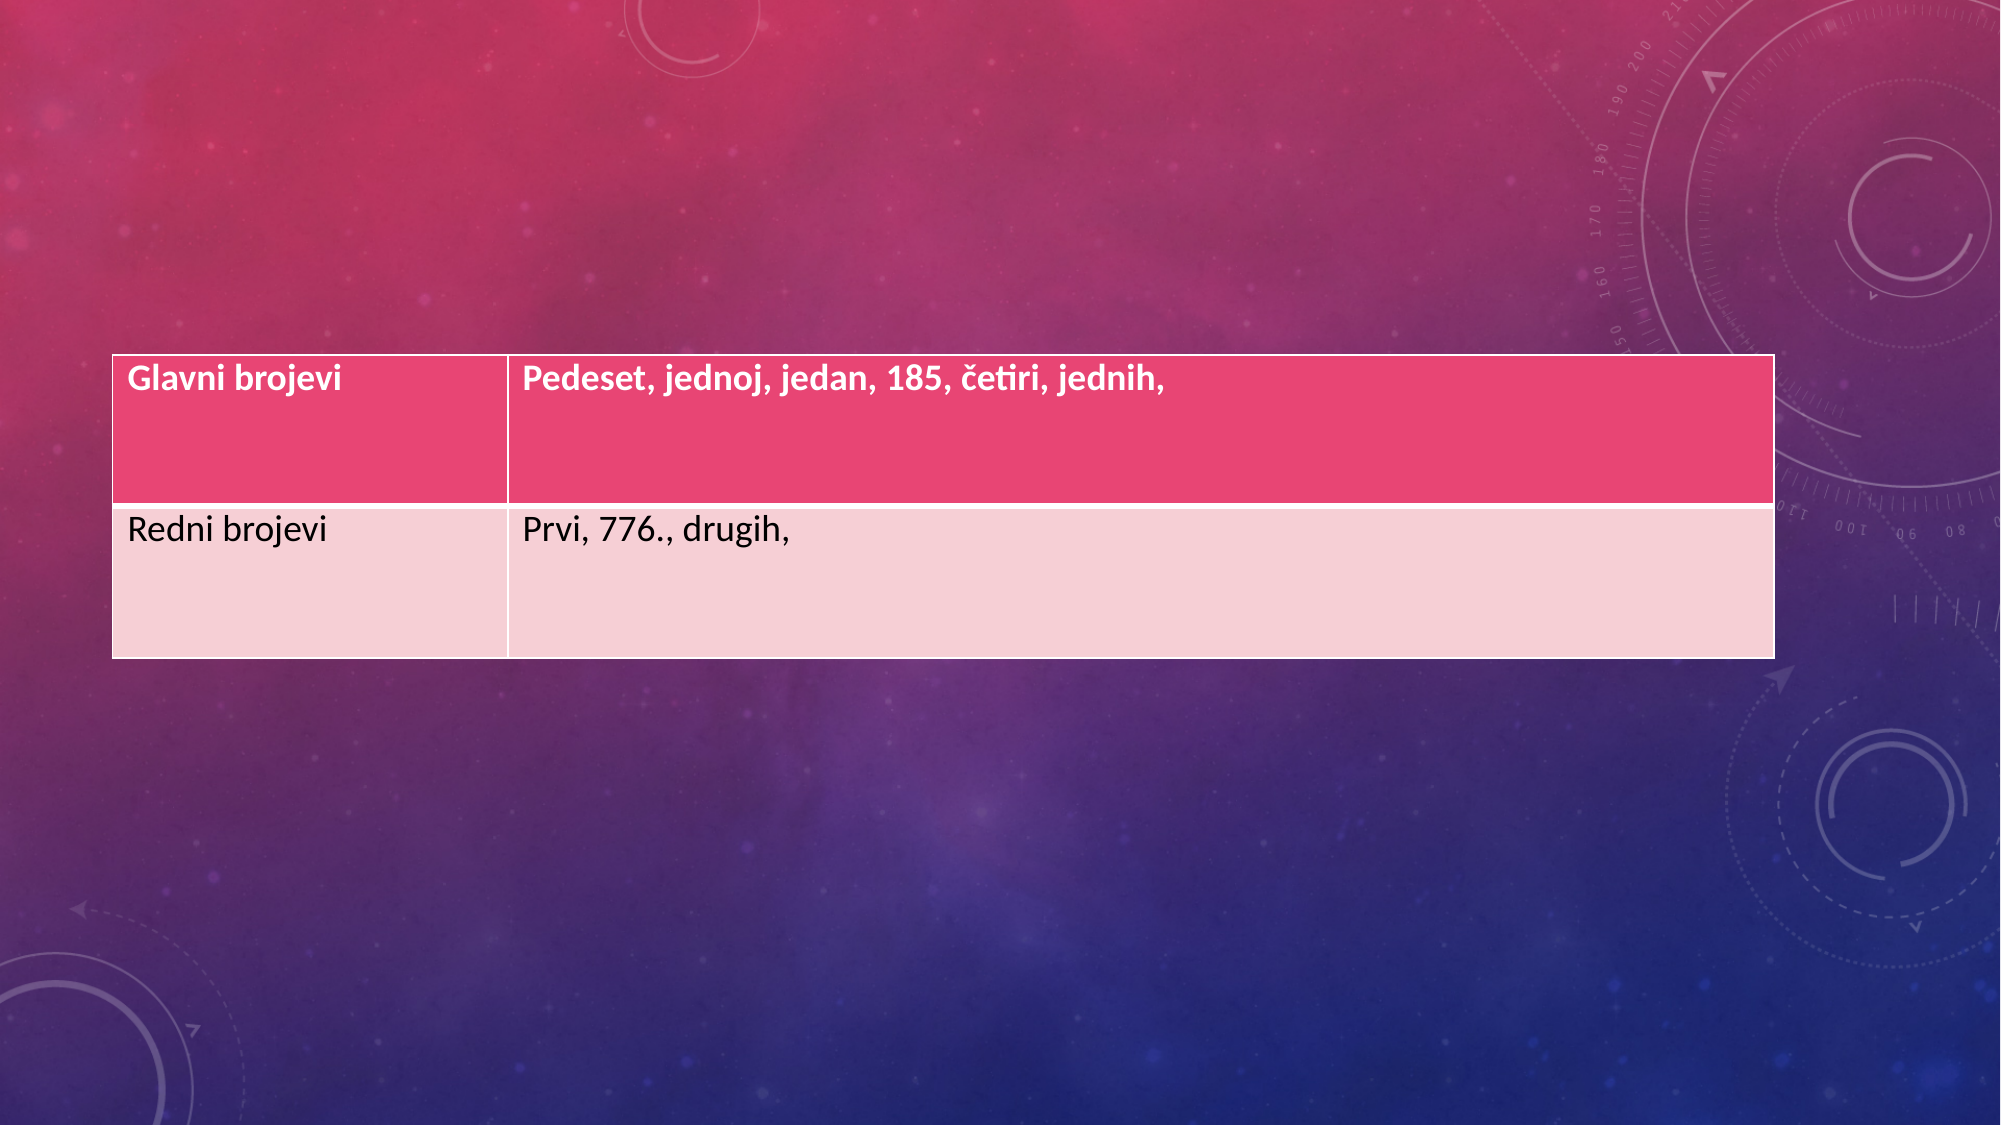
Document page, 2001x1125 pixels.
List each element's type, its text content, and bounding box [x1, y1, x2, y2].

table_header Pedeset, jednoj, jedan, 185, četiri, jednih, [509, 356, 1773, 503]
picture [0, 0, 2001, 1125]
table_header Glavni brojevi [113, 356, 507, 503]
table_cell Redni brojevi [113, 509, 507, 657]
table_cell Prvi, 776., drugih, [509, 509, 1773, 657]
